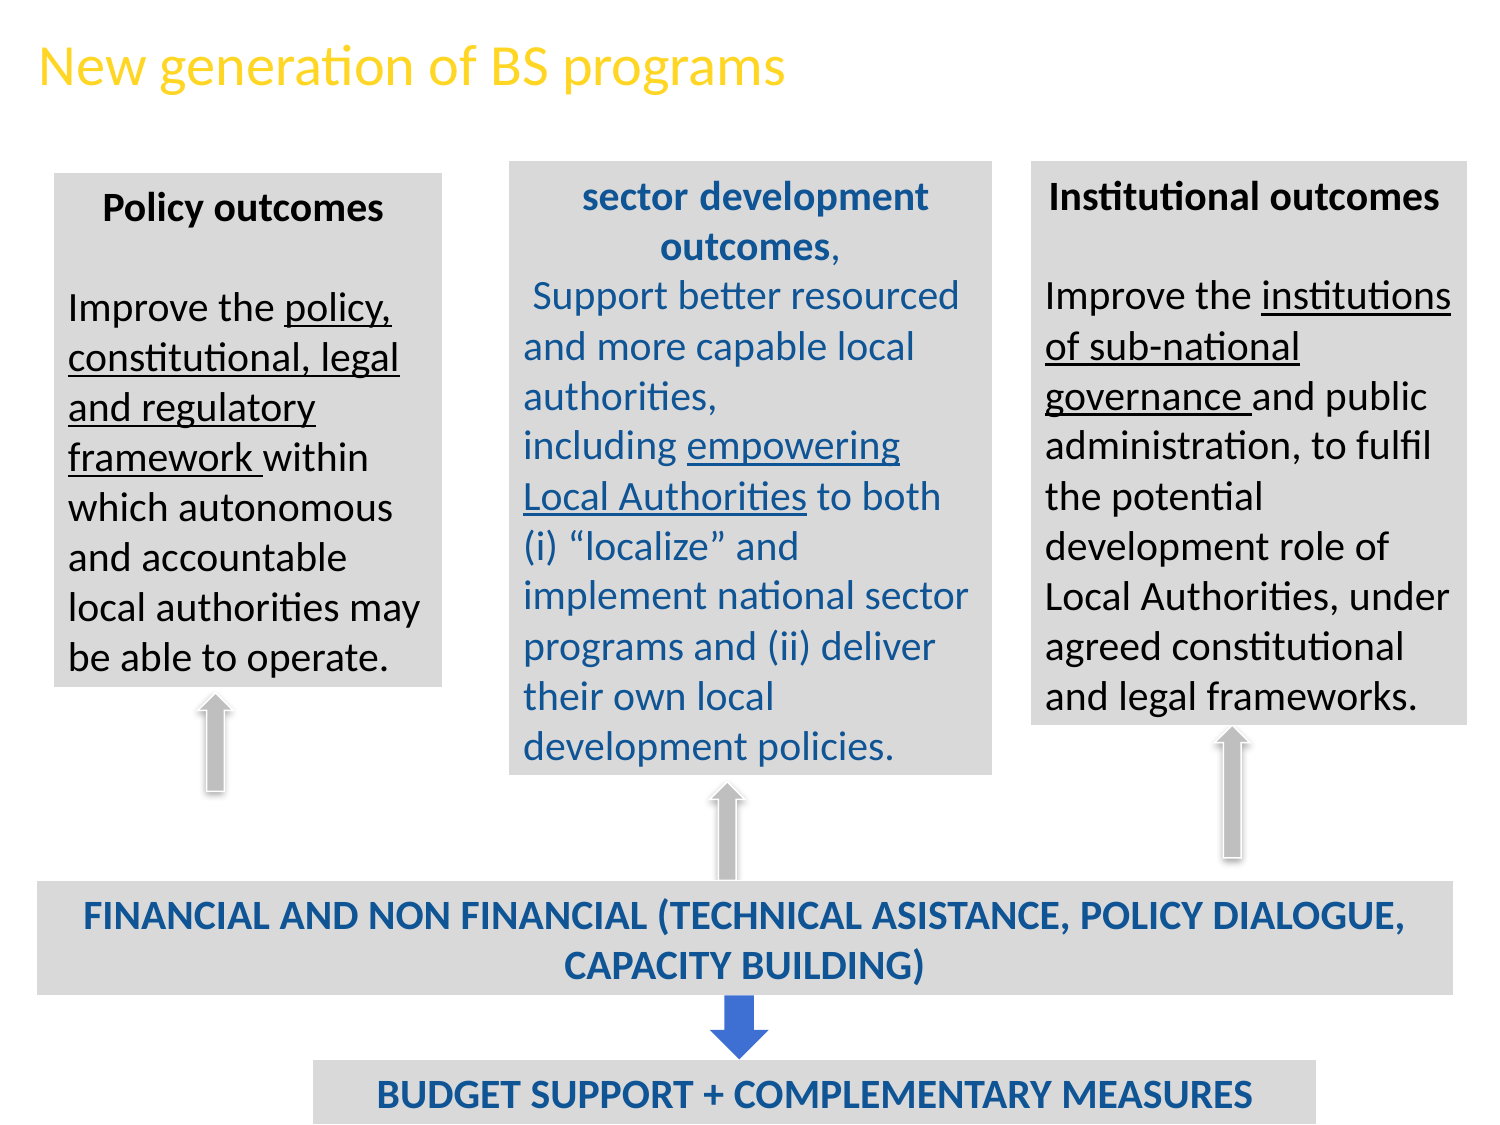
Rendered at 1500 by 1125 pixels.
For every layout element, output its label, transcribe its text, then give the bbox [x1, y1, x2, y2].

text_box New generation of BS programs [23, 19, 1223, 105]
text_box BUDGET SUPPORT + COMPLEMENTARY MEASURES [312, 1059, 1317, 1125]
text_box Policy outcomes Improve the policy, constitutional, legal and regulatory framework within which autonomous and accountable local authorities may be able to operate. [53, 172, 443, 688]
text_box [1214, 726, 1250, 858]
text_box Institutional outcomes Improve the institutions of sub-national governance and public administration, to fulfil the potential development role of Local Authorities, under agreed constitutional and legal frameworks. [1030, 160, 1468, 726]
text_box [709, 781, 745, 880]
text_box sector development outcomes, Support better resourced and more capable local authorities, including empowering Local Authorities to both (i) “localize” and implement national sector programs and (ii) deliver their own local development policies. [508, 160, 993, 776]
text_box FINANCIAL AND NON FINANCIAL (TECHNICAL ASISTANCE, POLICY DIALOGUE, CAPACITY BUILDING) [36, 880, 1454, 996]
text_box [197, 692, 234, 792]
text_box [709, 995, 769, 1060]
